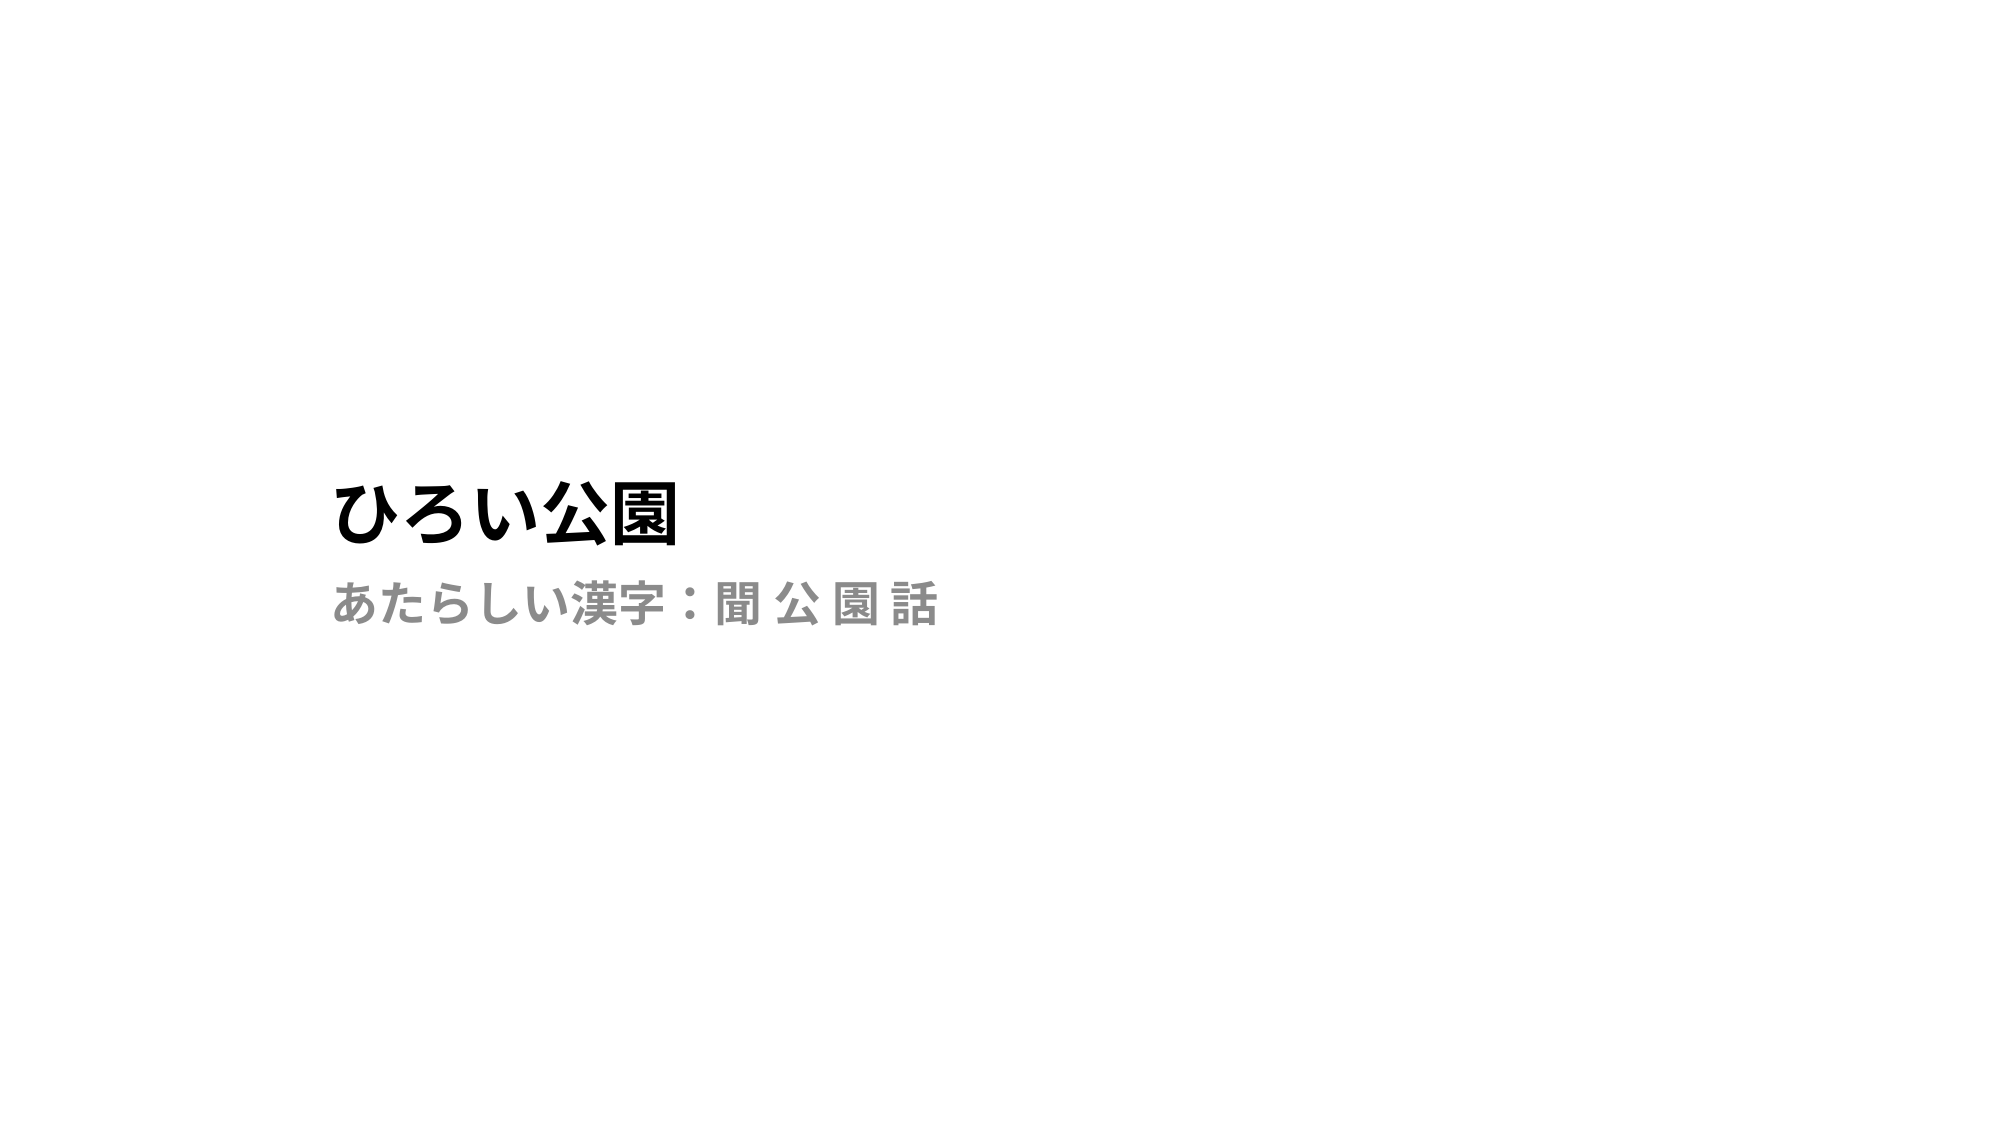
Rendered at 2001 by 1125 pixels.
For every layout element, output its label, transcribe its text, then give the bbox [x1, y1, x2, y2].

list あたらしい漢字：聞 公 園 話 [315, 572, 1698, 640]
title ひろい公園 [315, 450, 1698, 563]
